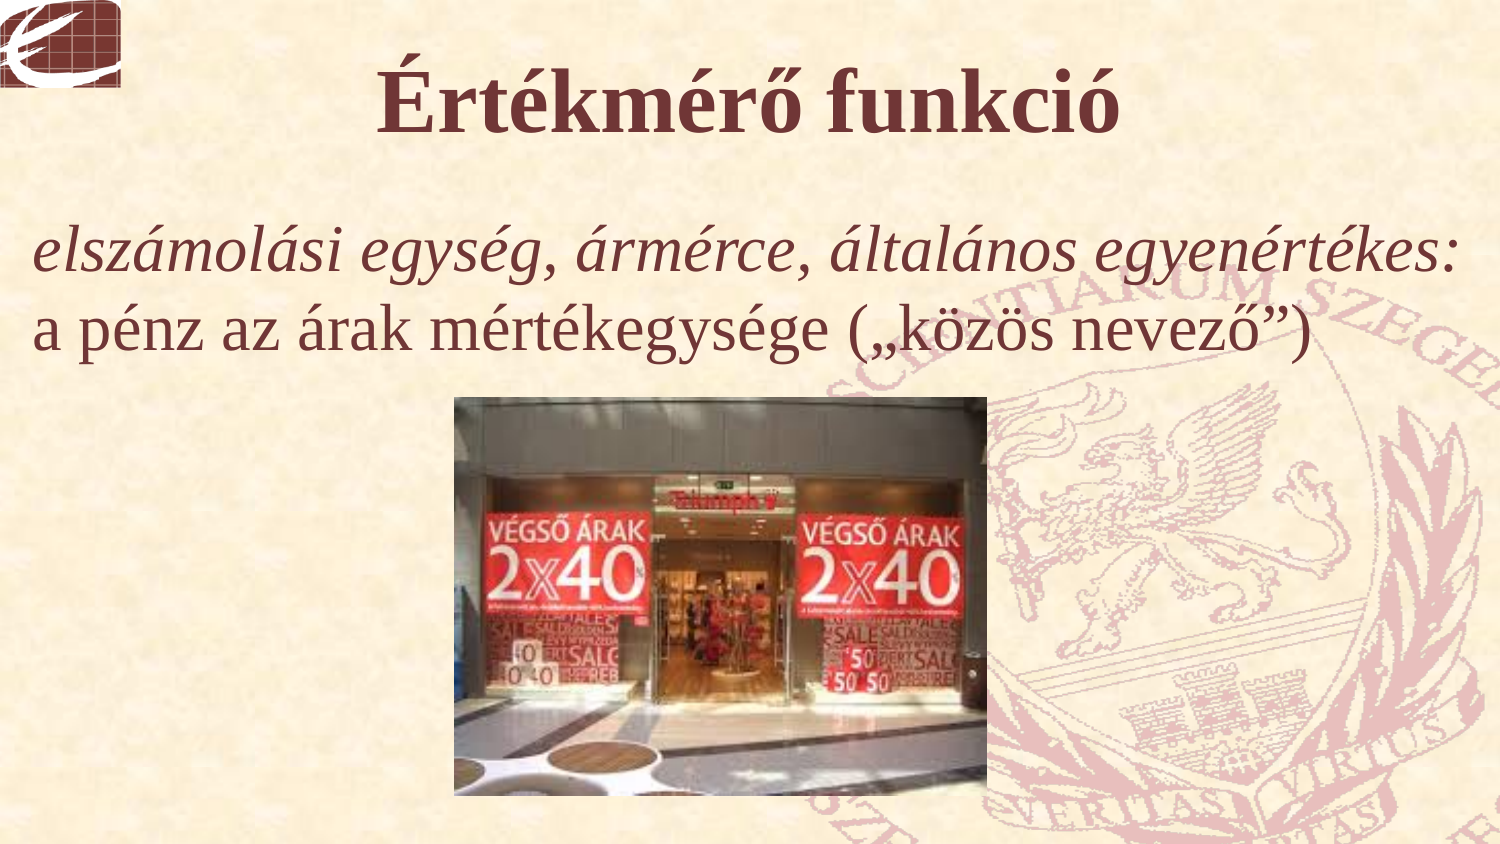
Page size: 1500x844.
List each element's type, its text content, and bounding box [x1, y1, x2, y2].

list elszámolási egység, ármérce, általános egyenértékes: a pénz az árak mértékegysége („közös nevező”) [17, 196, 1483, 754]
title Értékmérő funkció [75, 33, 1425, 175]
picture [0, 0, 1500, 844]
